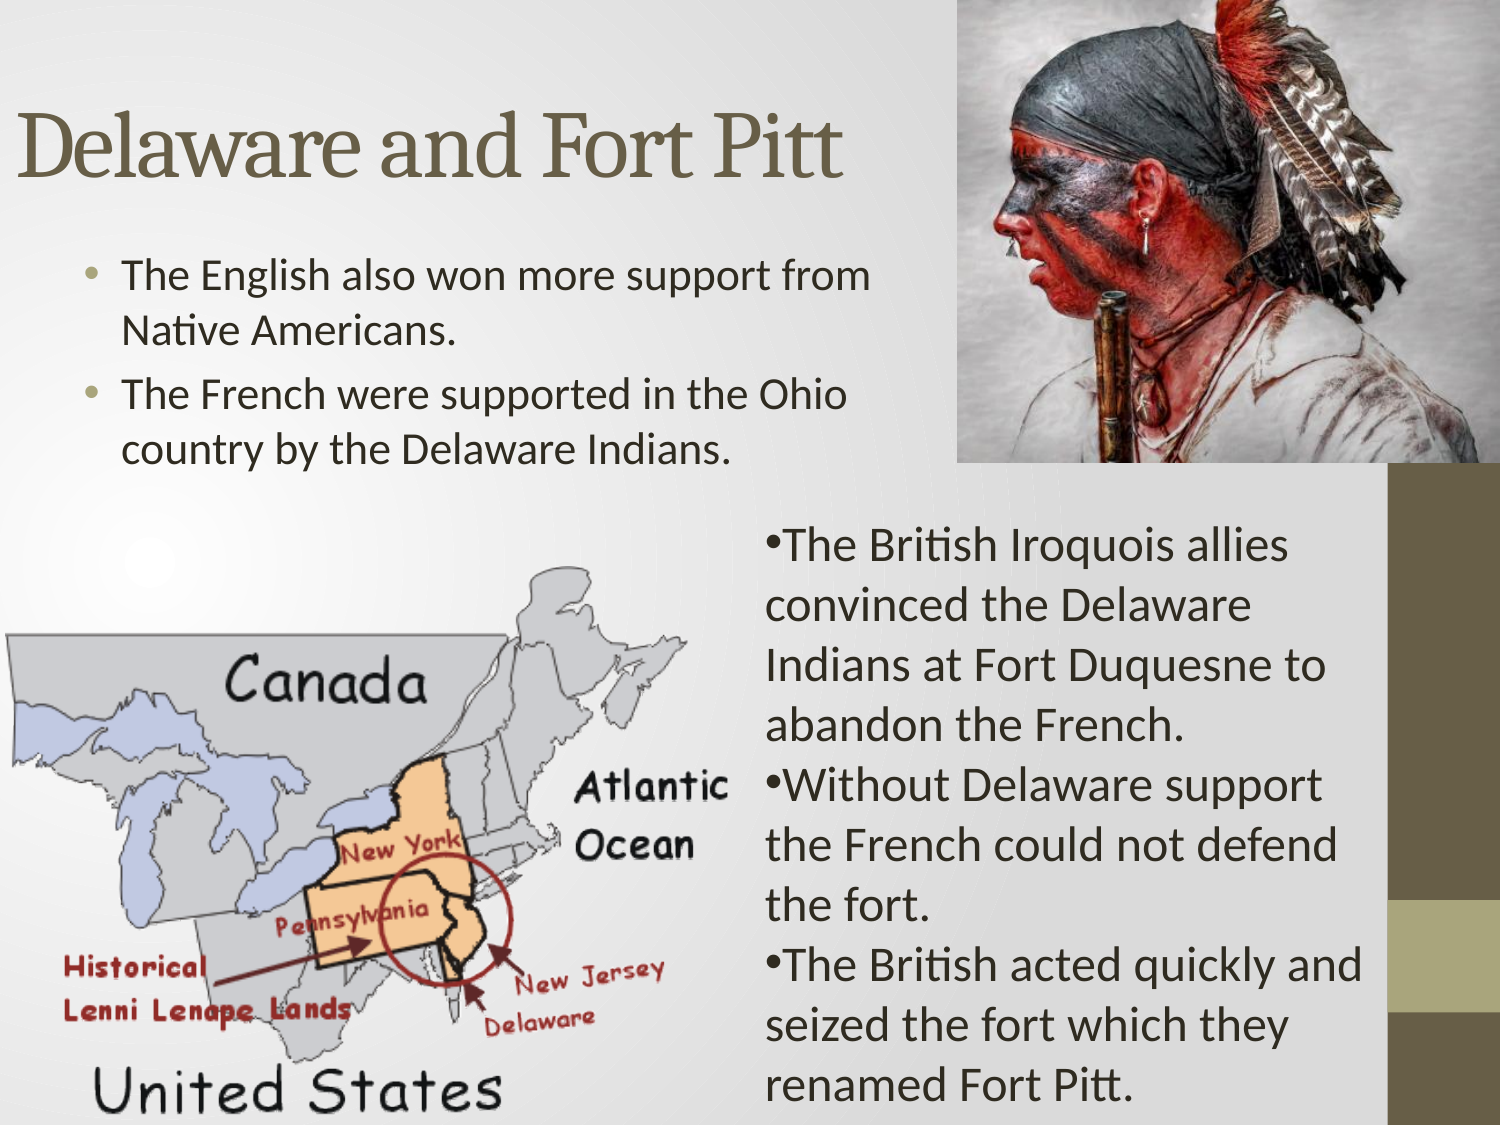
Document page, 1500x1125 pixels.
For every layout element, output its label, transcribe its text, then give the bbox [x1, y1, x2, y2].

text_box The British Iroquois allies convinced the Delaware Indians at Fort Duquesne to abandon the French. Without Delaware support the French could not defend the fort. The British acted quickly and seized the fort which they renamed Fort Pitt. [750, 503, 1388, 1119]
picture [4, 565, 731, 1116]
list The English also won more support from Native Americans. The French were supported in the Ohio country by the Delaware Indians. [50, 237, 950, 650]
title Delaware and Fort Pitt [0, 45, 950, 233]
picture [956, 0, 1500, 463]
